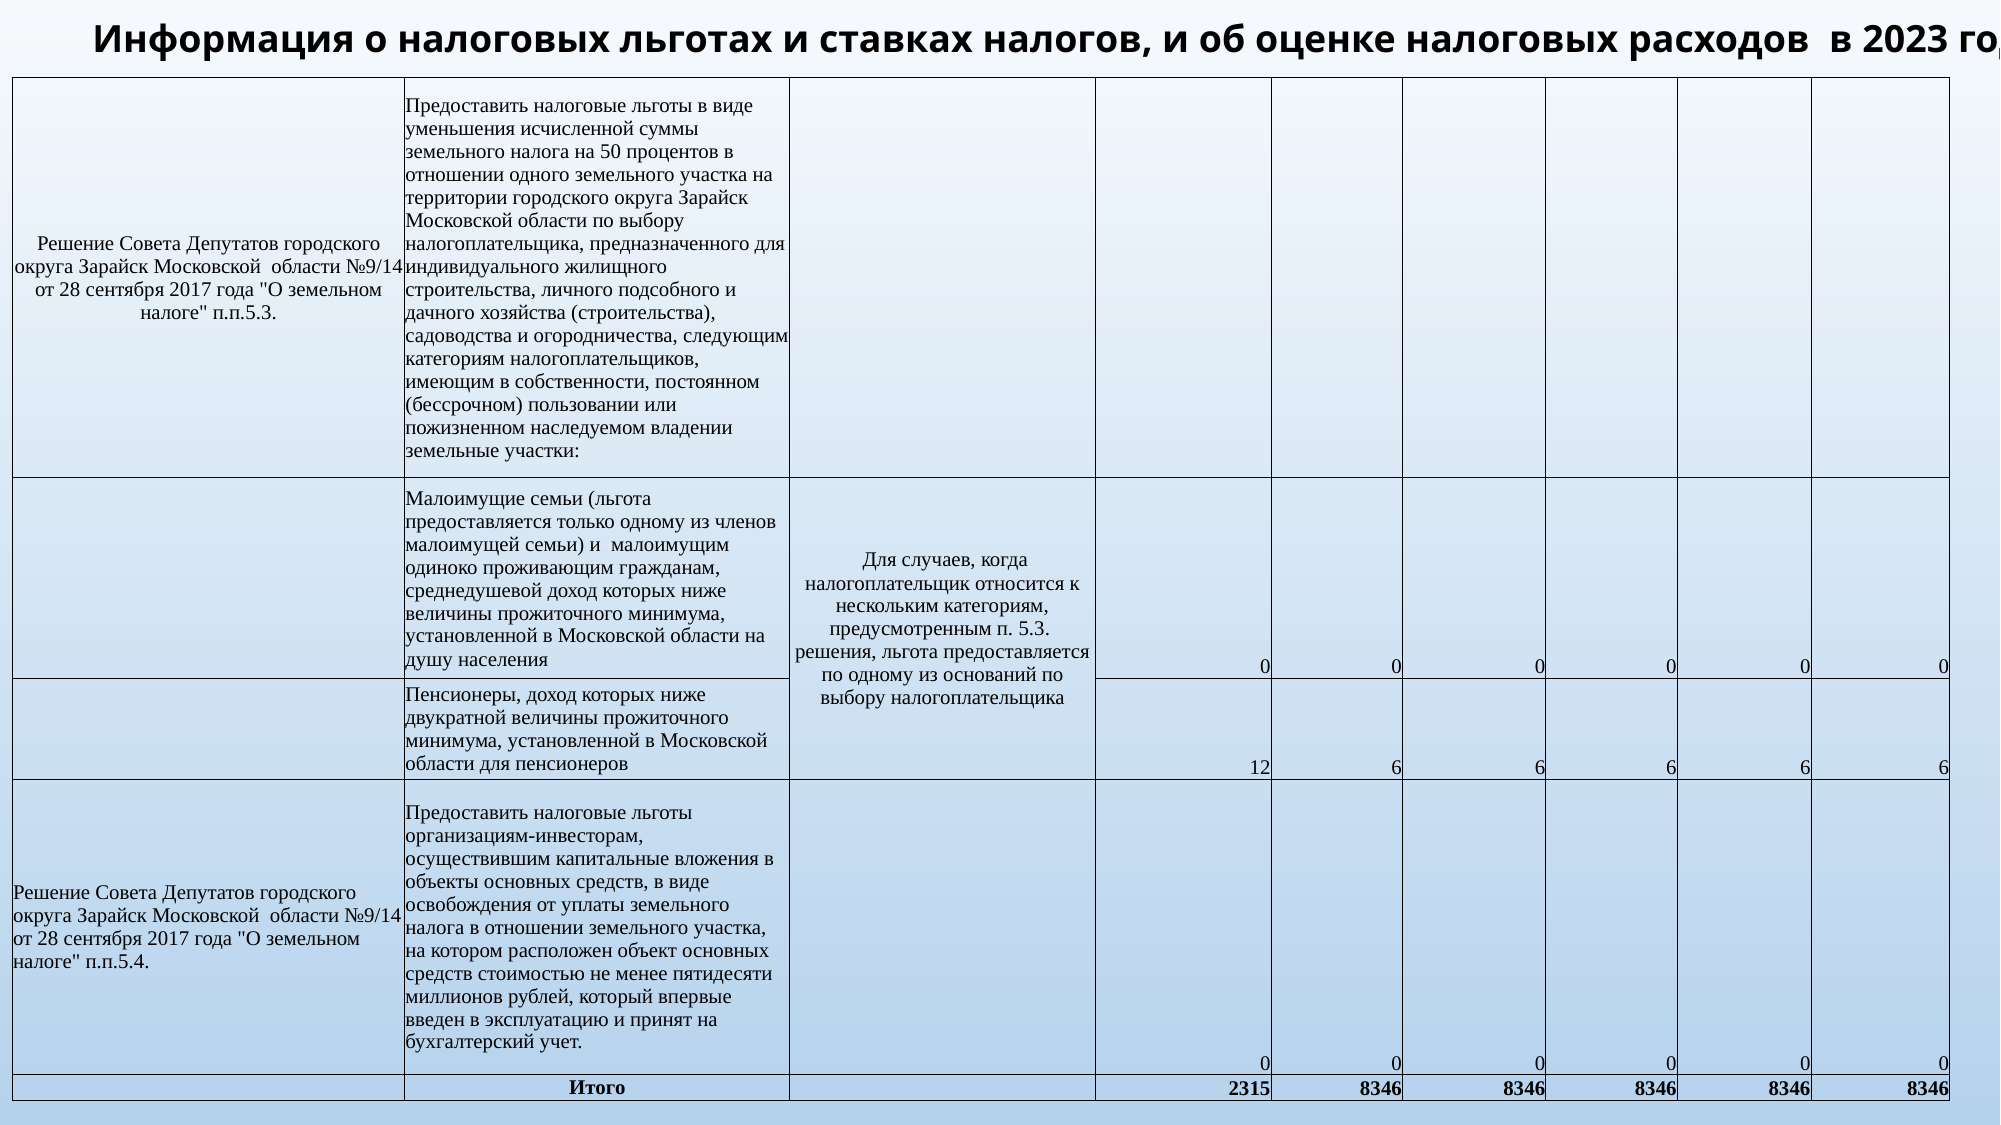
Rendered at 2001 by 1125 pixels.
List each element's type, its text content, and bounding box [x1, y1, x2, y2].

table_cell 0 [1546, 780, 1677, 1074]
table_cell 0 [1546, 478, 1677, 678]
table_cell 0 [1096, 478, 1271, 678]
table_cell 6 [1403, 679, 1545, 779]
table_header [1096, 78, 1271, 477]
table_cell [790, 1075, 1095, 1100]
table_header [1403, 78, 1545, 477]
table_header [1678, 78, 1811, 477]
table_cell 8346 [1546, 1075, 1677, 1100]
table_cell 0 [1096, 780, 1271, 1074]
table_cell 6 [1546, 679, 1677, 779]
table_cell 8346 [1812, 1075, 1949, 1100]
table_cell Итого [405, 1075, 789, 1100]
table_cell 6 [1812, 679, 1949, 779]
table_cell [13, 1075, 404, 1100]
table_cell 0 [1272, 478, 1402, 678]
table_cell Для случаев, когда налогоплательщик относится к нескольким категориям, предусмотренным п. 5.3. решения, льгота предоставляется по одному из оснований по выбору налогоплательщика [790, 478, 1095, 779]
table_cell 0 [1403, 780, 1545, 1074]
table_cell 12 [1096, 679, 1271, 779]
table_header [790, 78, 1095, 477]
table_header Предоставить налоговые льготы в виде уменьшения исчисленной суммы земельного налога на 50 процентов в отношении одного земельного участка на территории городского округа Зарайск Московской области по выбору налогоплательщика, предназначенного для индивидуального жилищного строительства, личного подсобного и дачного хозяйства (строительства), садоводства и огородничества, следующим категориям налогоплательщиков, имеющим в собственности, постоянном (бессрочном) пользовании или пожизненном наследуемом владении земельные участки: [405, 78, 789, 477]
table_cell Пенсионеры, доход которых ниже двукратной величины прожиточного минимума, установленной в Московской области для пенсионеров [405, 679, 789, 779]
title Информация о налоговых льготах и ставках налогов, и об оценке налоговых расходов в 2023 году [62, 0, 2000, 132]
table_cell [13, 478, 404, 678]
table_cell 0 [1678, 478, 1811, 678]
table_cell 6 [1272, 679, 1402, 779]
table_cell Решение Совета Депутатов городского округа Зарайск Московской области №9/14 от 28 сентября 2017 года "О земельном налоге" п.п.5.4. [13, 780, 404, 1074]
table_header [1546, 78, 1677, 477]
table_cell 8346 [1403, 1075, 1545, 1100]
table_cell Предоставить налоговые льготы организациям-инвесторам, осуществившим капитальные вложения в объекты основных средств, в виде освобождения от уплаты земельного налога в отношении земельного участка, на котором расположен объект основных средств стоимостью не менее пятидесяти миллионов рублей, который впервые введен в эксплуатацию и принят на бухгалтерский учет. [405, 780, 789, 1074]
table_cell 0 [1272, 780, 1402, 1074]
table_cell 8346 [1678, 1075, 1811, 1100]
table_header [1272, 78, 1402, 477]
table_header [1812, 78, 1949, 477]
table_cell 0 [1812, 780, 1949, 1074]
table_cell [790, 780, 1095, 1074]
table_header Решение Совета Депутатов городского округа Зарайск Московской области №9/14 от 28 сентября 2017 года "О земельном налоге" п.п.5.3. [13, 78, 404, 477]
table_cell 0 [1812, 478, 1949, 678]
table_cell 0 [1678, 780, 1811, 1074]
table_cell 2315 [1096, 1075, 1271, 1100]
table_cell 6 [1678, 679, 1811, 779]
table_cell 8346 [1272, 1075, 1402, 1100]
table_cell 0 [1403, 478, 1545, 678]
table_cell [13, 679, 404, 779]
table_cell Малоимущие семьи (льгота предоставляется только одному из членов малоимущей семьи) и малоимущим одиноко проживающим гражданам, среднедушевой доход которых ниже величины прожиточного минимума, установленной в Московской области на душу населения [405, 478, 789, 678]
